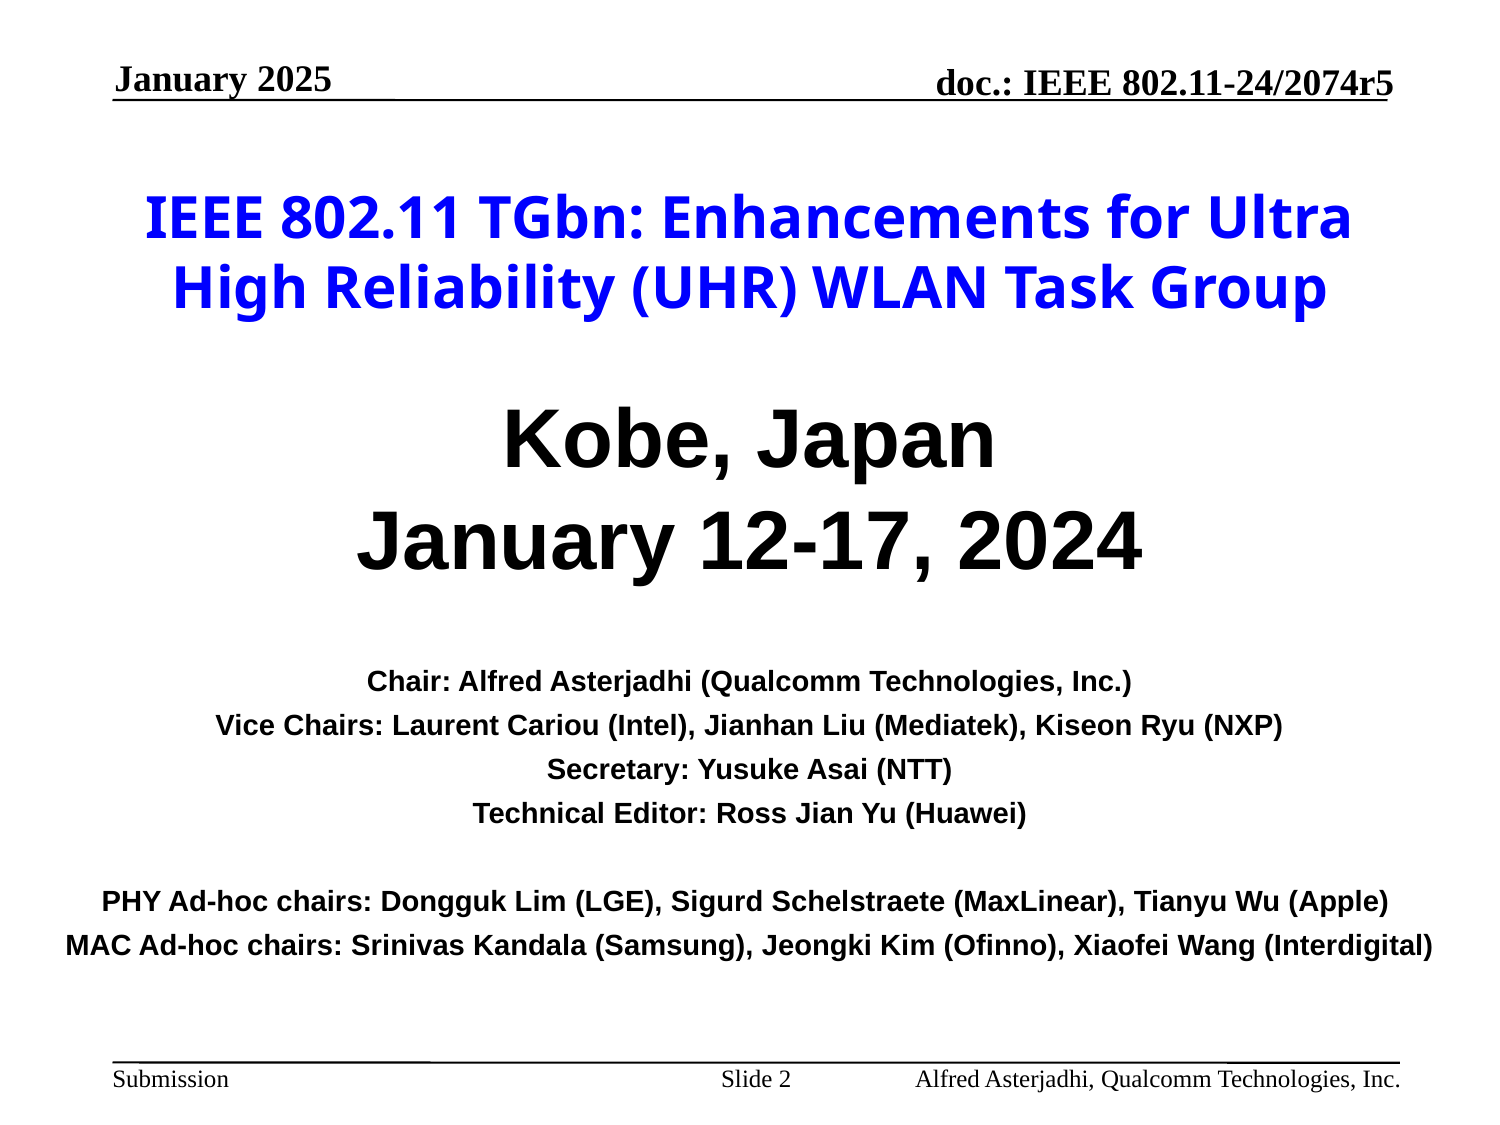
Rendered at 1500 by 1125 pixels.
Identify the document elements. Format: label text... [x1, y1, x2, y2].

slide_number Slide 2 [712, 1061, 800, 1123]
footer Alfred Asterjadhi, Qualcomm Technologies, Inc. [878, 1061, 1402, 1093]
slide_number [114, 54, 493, 100]
list Kobe, Japan January 12-17, 2024 Chair: Alfred Asterjadhi (Qualcomm Technologies, Inc.) Vice Chairs: Laurent Cariou (Intel), Jianhan Liu (Mediatek), Kiseon Ryu (NXP) Secretary: Yusuke Asai (NTT) Technical Editor: Ross Jian Yu (Huawei) PHY Ad-hoc chairs: Dongguk Lim (LGE), Sigurd Schelstraete (MaxLinear), Tianyu Wu (Apple) MAC Ad-hoc chairs: Srinivas Kandala (Samsung), Jeongki Kim (Ofinno), Xiaofei Wang (Interdigital) [0, 387, 1500, 1063]
title IEEE 802.11 TGbn: Enhancements for Ultra High Reliability (UHR) WLAN Task Group [112, 112, 1388, 387]
